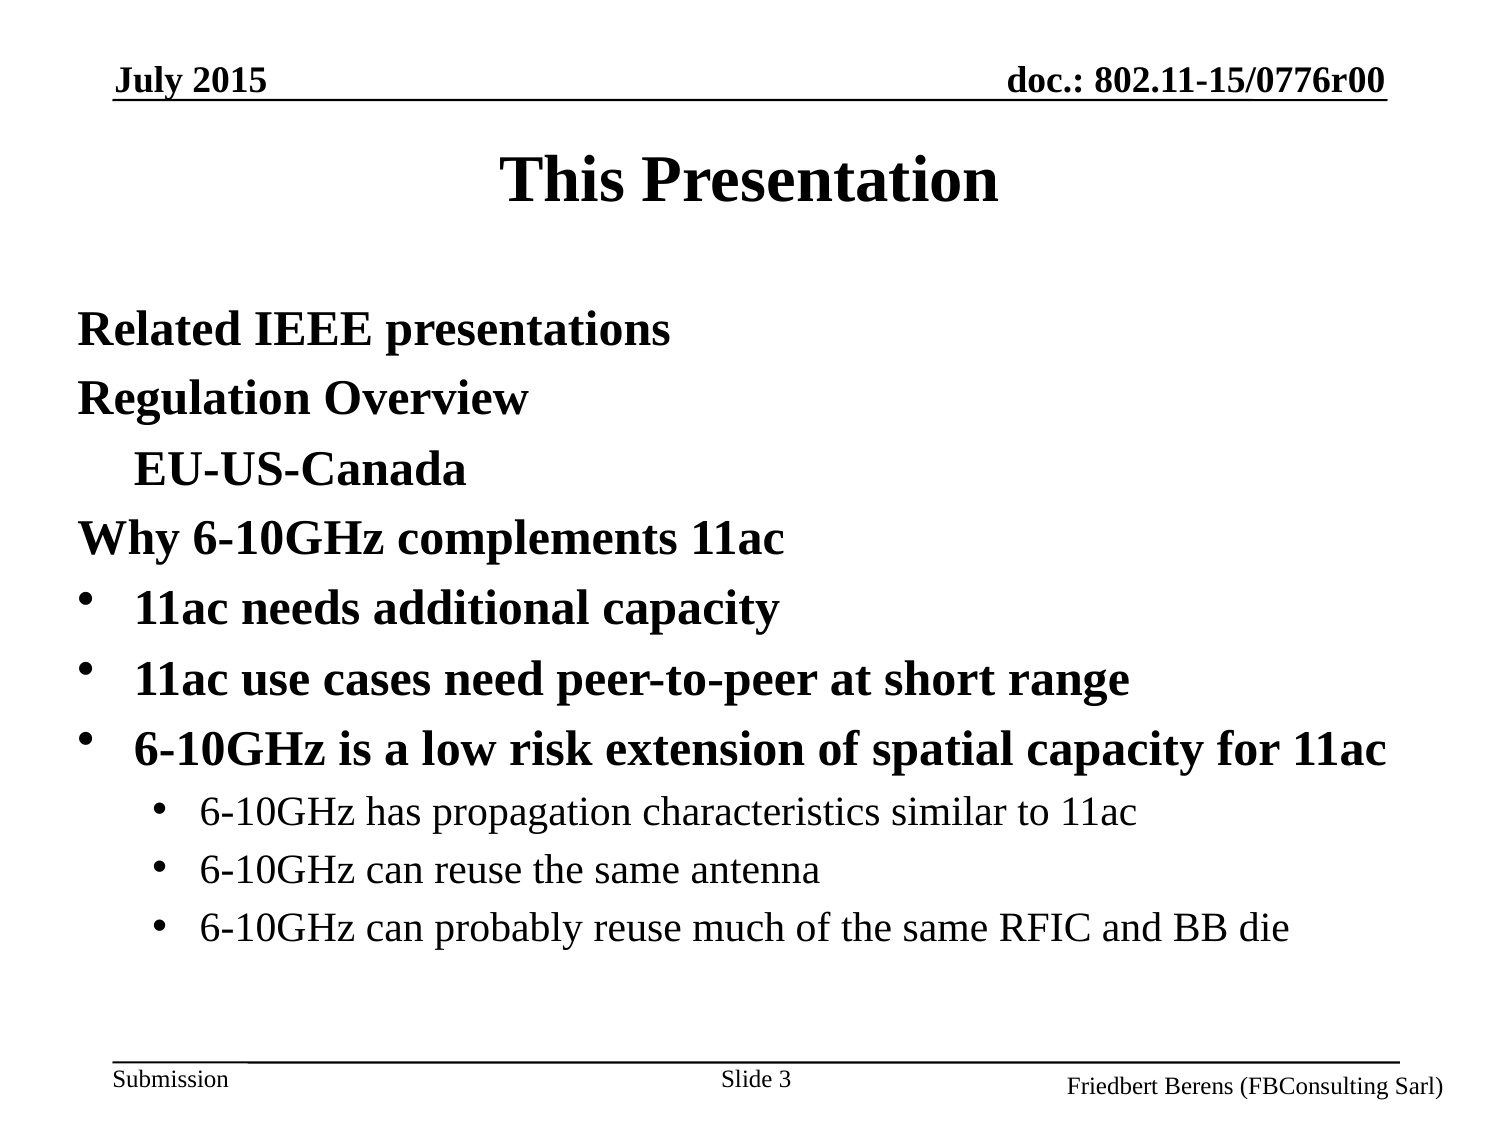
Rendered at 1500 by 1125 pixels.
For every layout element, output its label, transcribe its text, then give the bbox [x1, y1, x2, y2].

list Related IEEE presentations Regulation Overview EU-US-Canada Why 6-10GHz complements 11ac 11ac needs additional capacity 11ac use cases need peer-to-peer at short range 6-10GHz is a low risk extension of spatial capacity for 11ac 6-10GHz has propagation characteristics similar to 11ac 6-10GHz can reuse the same antenna 6-10GHz can probably reuse much of the same RFIC and BB die [62, 287, 1425, 900]
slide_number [114, 54, 270, 101]
slide_number Slide 3 [712, 1061, 800, 1093]
title This Presentation [112, 112, 1388, 238]
